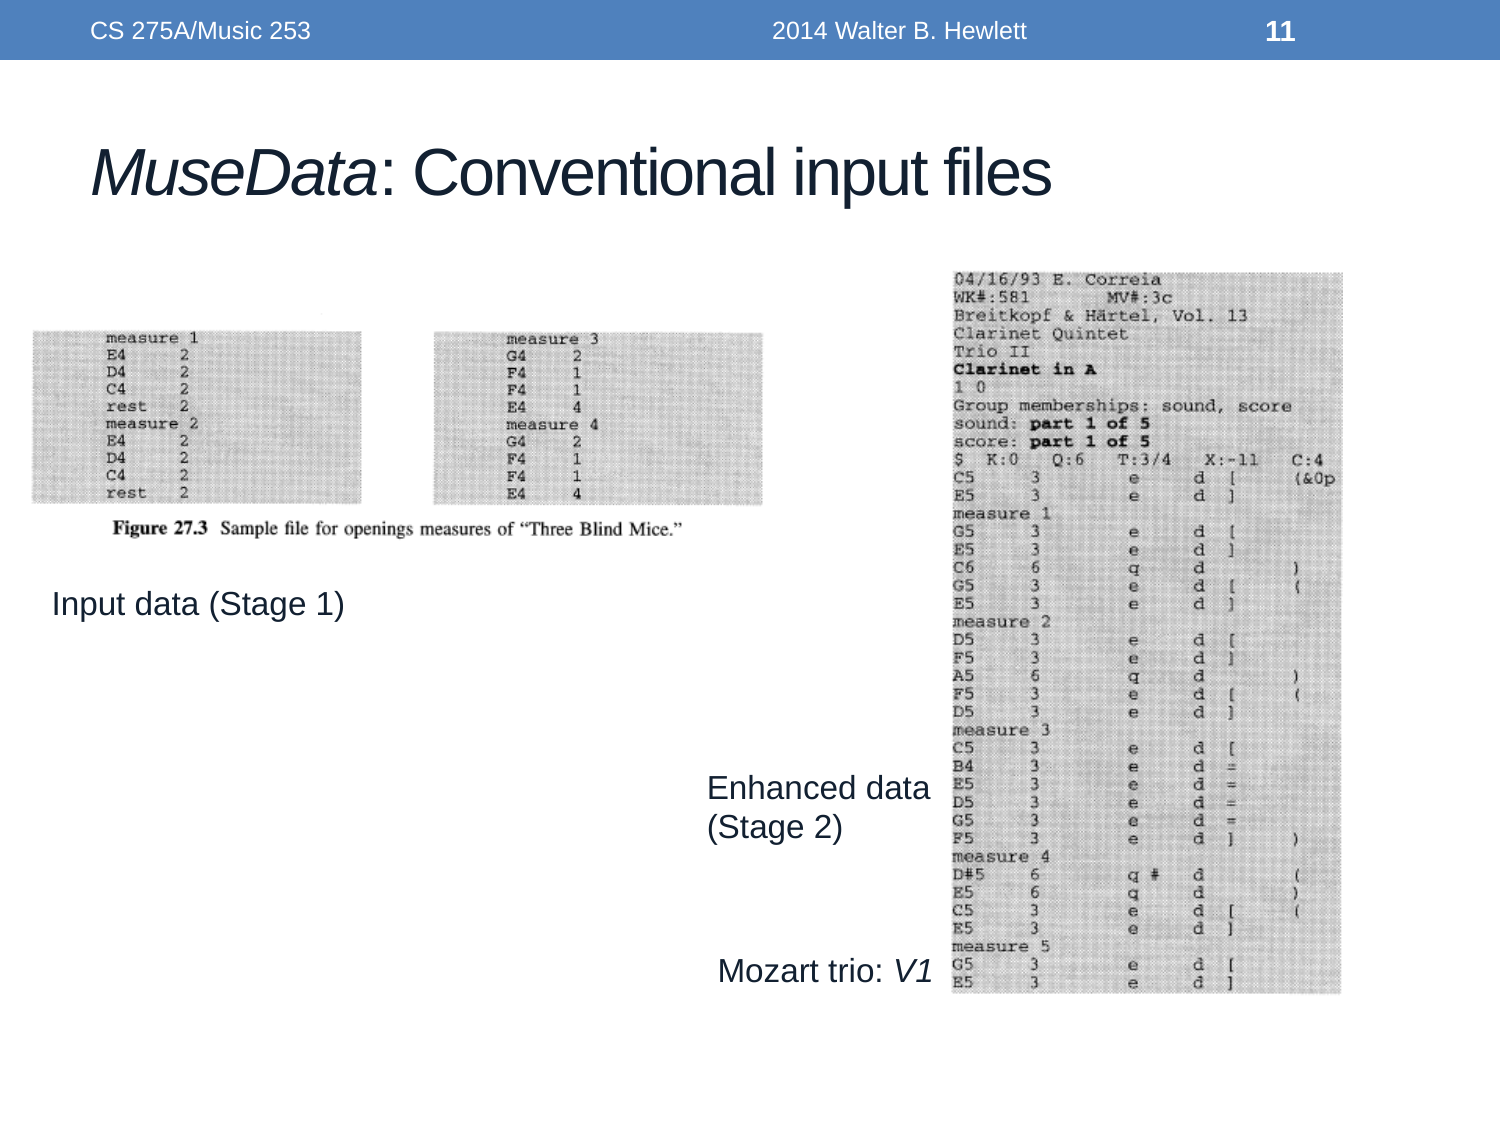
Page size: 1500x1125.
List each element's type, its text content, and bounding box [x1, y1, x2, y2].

text_box Input data (Stage 1) [36, 575, 361, 630]
slide_number CS 275A/Music 253 [75, 3, 550, 57]
text_box Enhanced data (Stage 2) [692, 758, 946, 853]
footer 2014 Walter B. Hewlett [562, 3, 1238, 57]
text_box Mozart trio: V1 [702, 941, 947, 996]
title MuseData: Conventional input files [75, 87, 1425, 250]
picture [7, 312, 772, 551]
slide_number 11 [1250, 3, 1425, 57]
picture [950, 265, 1343, 998]
